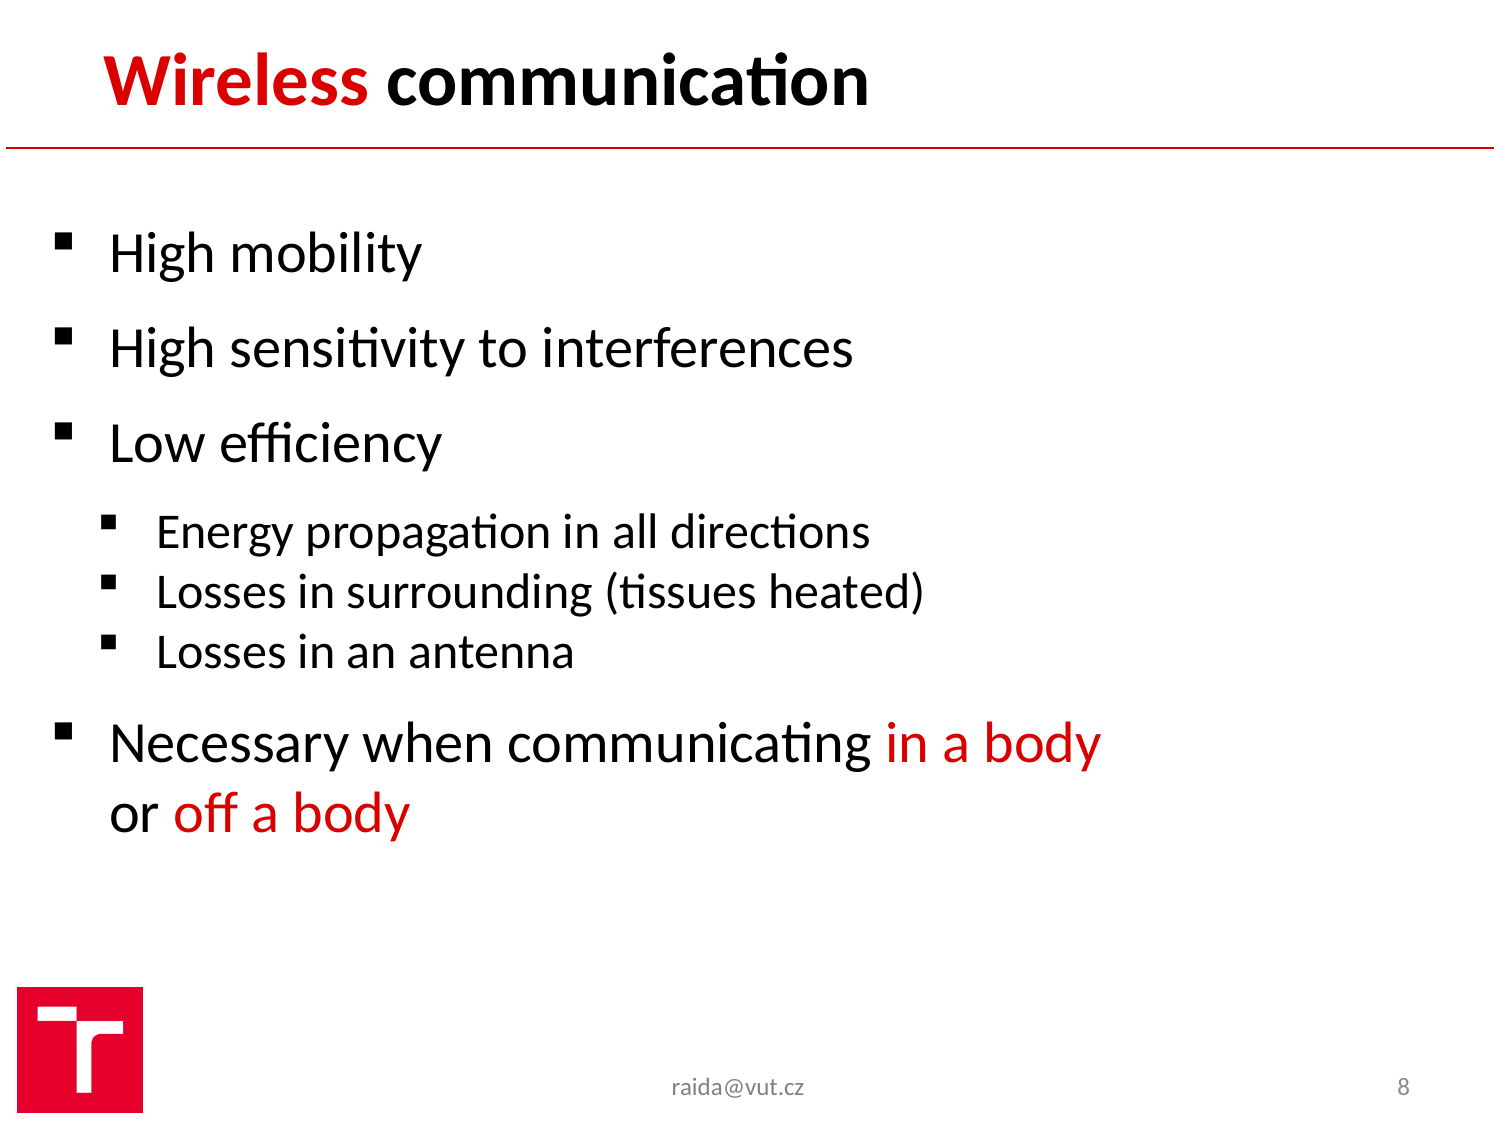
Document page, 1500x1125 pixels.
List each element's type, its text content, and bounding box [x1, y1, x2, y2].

text_box High mobility High sensitivity to interferences Low efficiency Energy propagation in all directions Losses in surrounding (tissues heated) Losses in an antenna Necessary when communicating in a body or off a body [35, 206, 1436, 852]
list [17, 987, 143, 1113]
title Wireless communication [88, 11, 1439, 140]
footer raida@vut.cz [549, 1062, 928, 1107]
slide_number 8 [1328, 1062, 1425, 1107]
